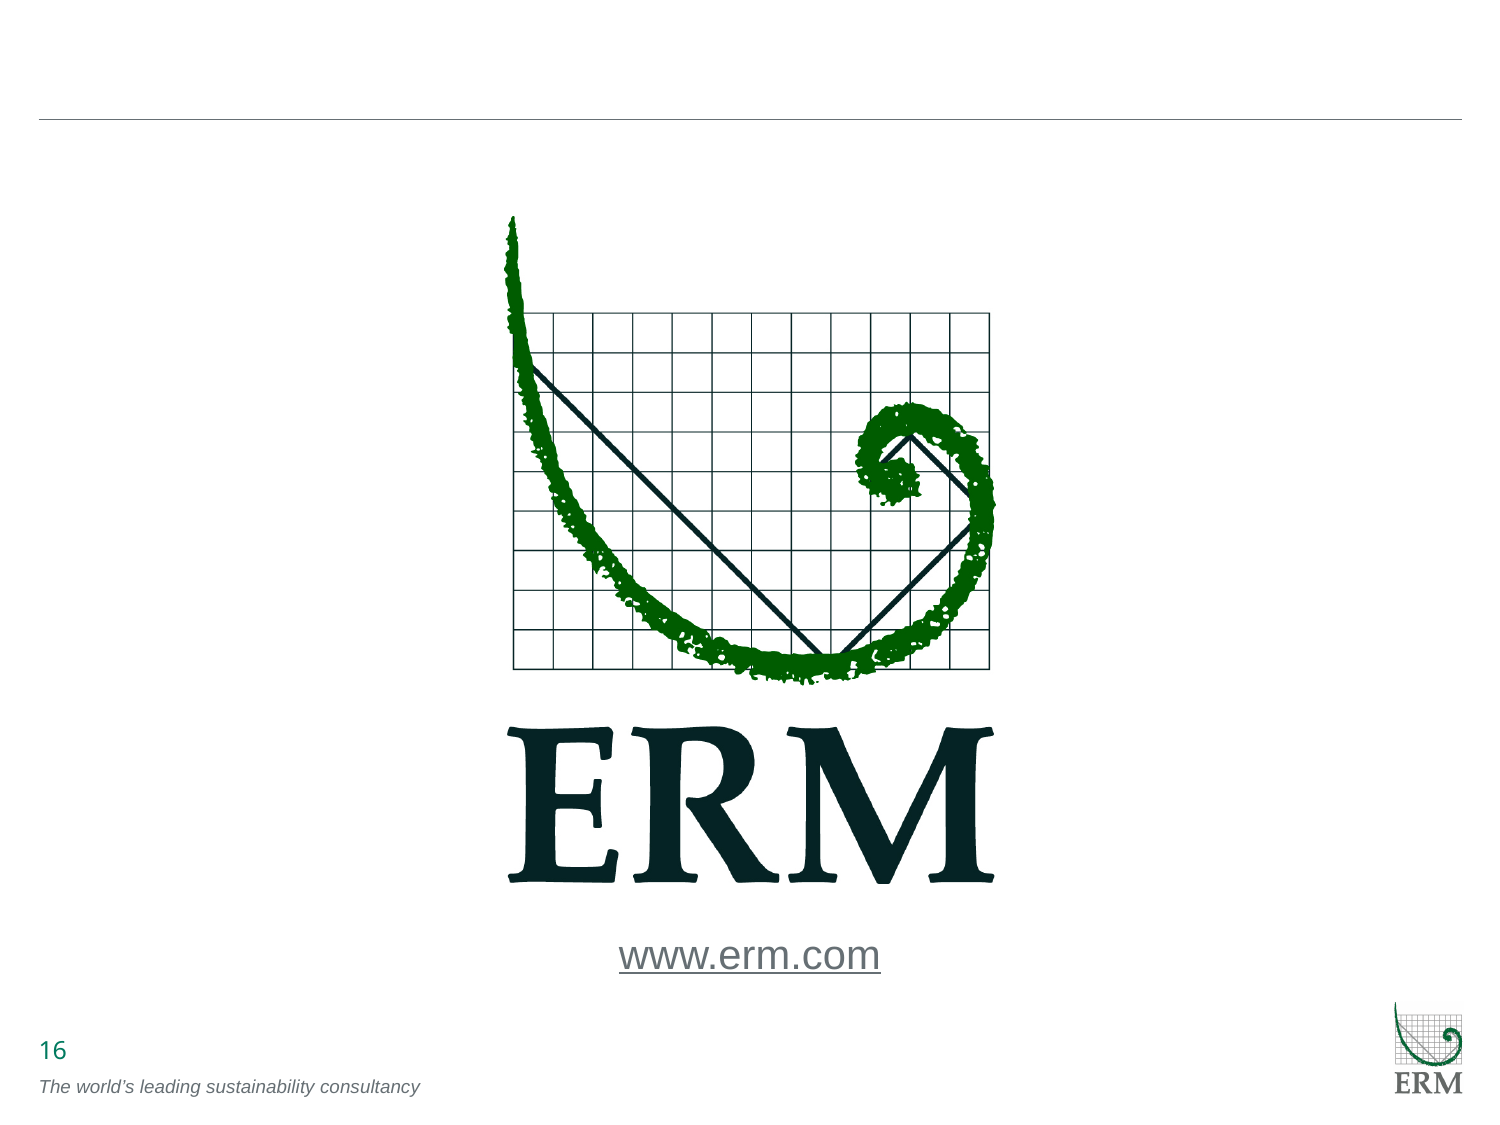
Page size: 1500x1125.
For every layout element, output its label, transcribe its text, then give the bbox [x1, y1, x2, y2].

picture [1393, 1001, 1464, 1095]
text_box www.erm.com [449, 920, 1050, 985]
slide_number 16 [38, 1006, 213, 1069]
picture [504, 216, 996, 885]
